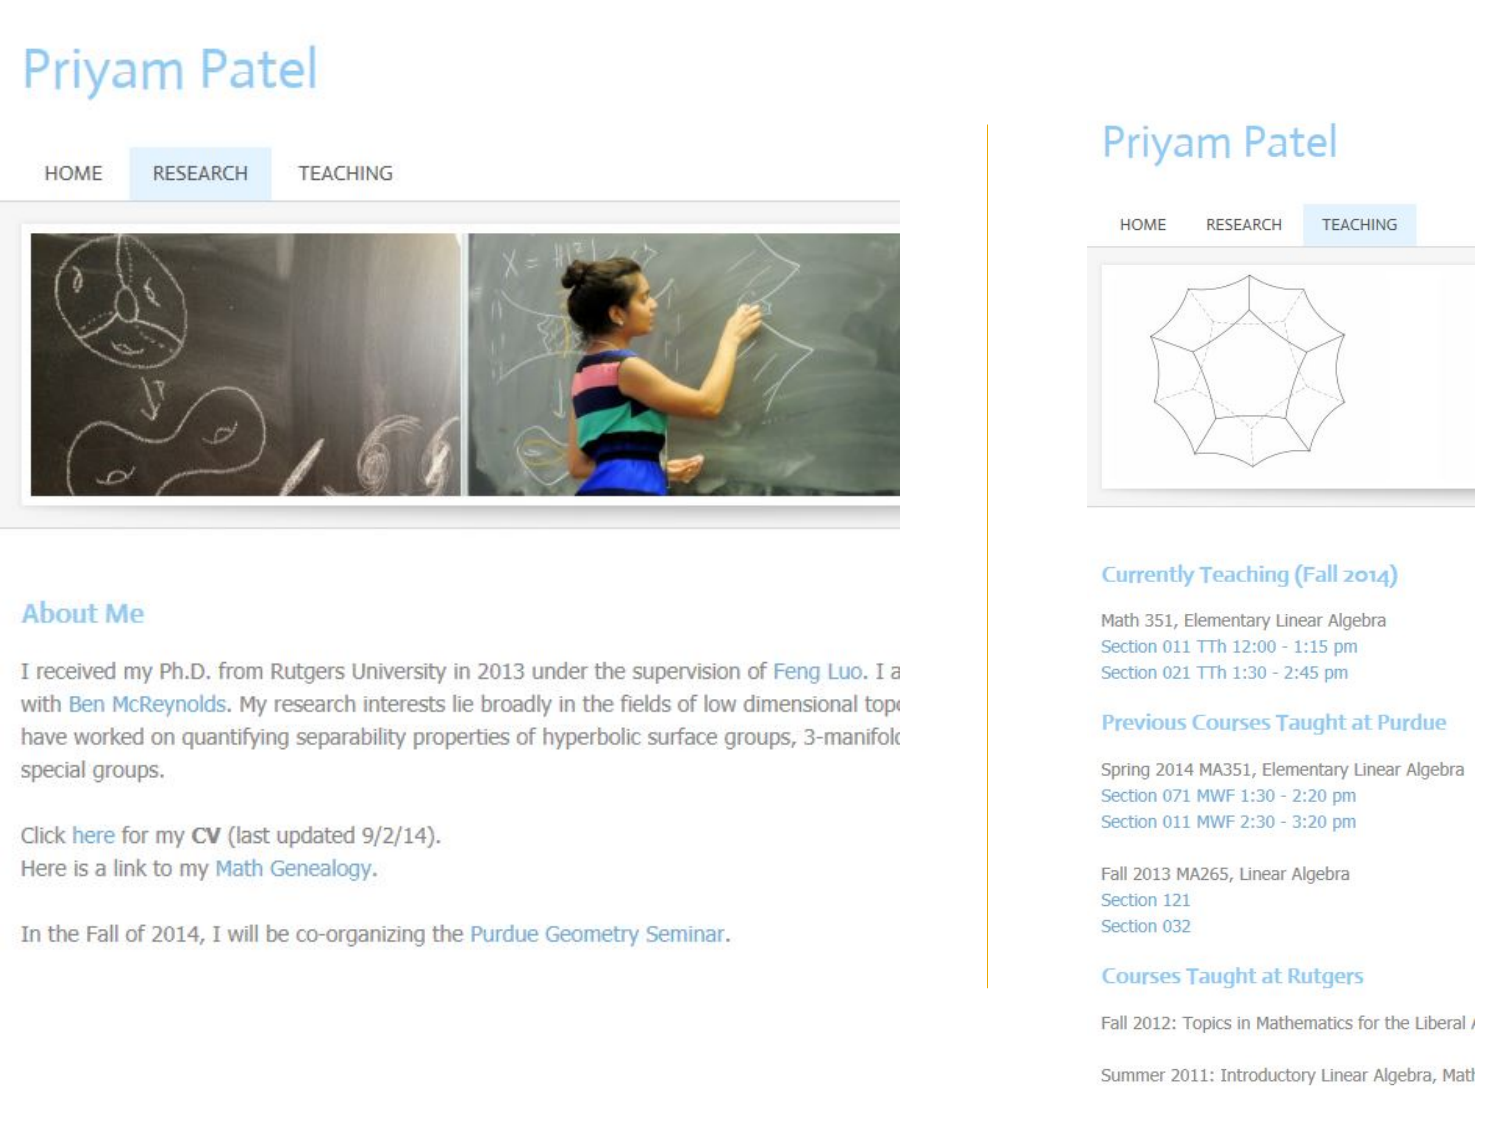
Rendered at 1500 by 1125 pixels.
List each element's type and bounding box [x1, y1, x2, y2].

picture [0, 24, 900, 964]
picture [1087, 101, 1475, 1089]
